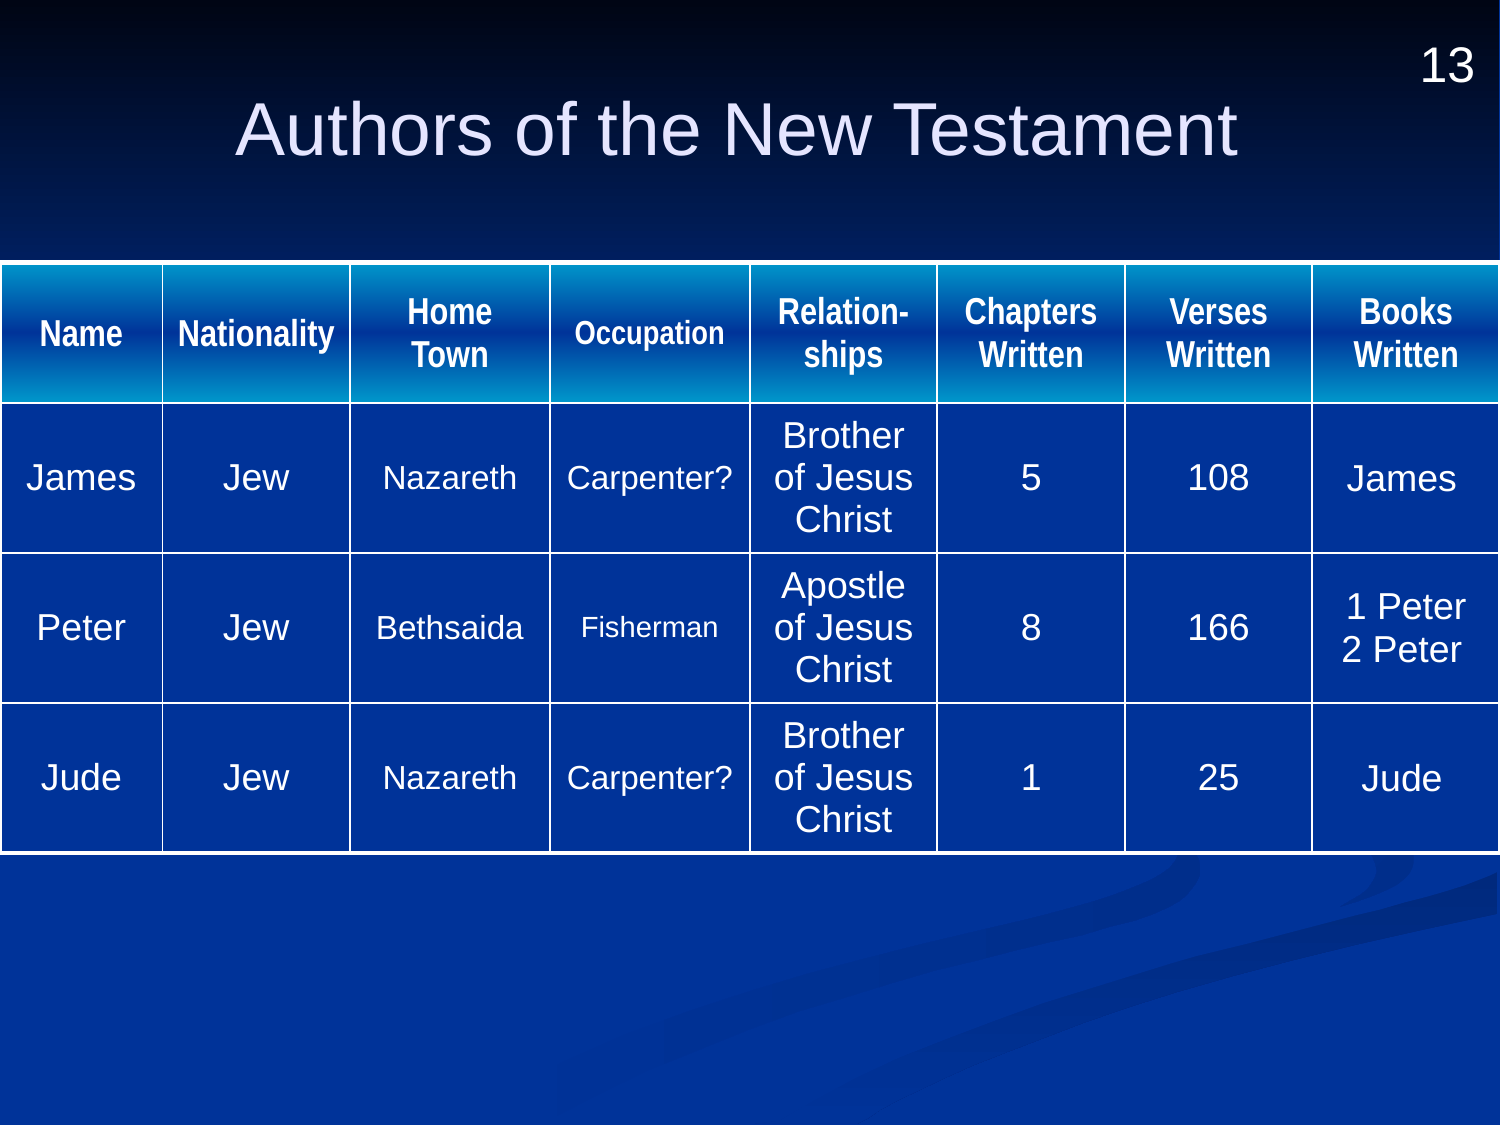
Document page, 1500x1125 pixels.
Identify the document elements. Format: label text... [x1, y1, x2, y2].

table_cell Nazareth [351, 704, 549, 851]
table_cell James [1313, 404, 1498, 552]
table_cell Jew [163, 404, 349, 552]
table_header Verses Written [1126, 265, 1311, 402]
table_cell Jude [2, 704, 162, 851]
table_cell 108 [1126, 404, 1311, 552]
table_header Chapters Written [938, 265, 1124, 402]
table_cell 1 [938, 704, 1124, 851]
table_cell 166 [1126, 554, 1311, 702]
table_cell Apostle of Jesus Christ [751, 554, 936, 702]
table_cell Jude [1313, 704, 1498, 851]
table_cell 5 [938, 404, 1124, 552]
table_cell Fisherman [551, 554, 749, 702]
table_header Books Written [1313, 265, 1498, 402]
table_cell 8 [938, 554, 1124, 702]
table_cell Nazareth [351, 404, 549, 552]
table_cell Brother of Jesus Christ [751, 404, 936, 552]
table_cell Jew [163, 704, 349, 851]
table_cell James [2, 404, 162, 552]
table_cell Bethsaida [351, 554, 549, 702]
table_cell Brother of Jesus Christ [751, 704, 936, 851]
table_header Relation-ships [751, 265, 936, 402]
table_cell Peter [2, 554, 162, 702]
table_cell Carpenter? [551, 404, 749, 552]
table_header Occupation [551, 265, 749, 402]
table_cell 1 Peter 2 Peter [1313, 554, 1498, 702]
table_cell Carpenter? [551, 704, 749, 851]
table_header Home Town [351, 265, 549, 402]
table_header Nationality [163, 265, 349, 402]
title Authors of the New Testament [112, 24, 1388, 213]
text_box 13 [1404, 24, 1490, 100]
table_cell 25 [1126, 704, 1311, 851]
table_cell Jew [163, 554, 349, 702]
table_header Name [2, 265, 162, 402]
